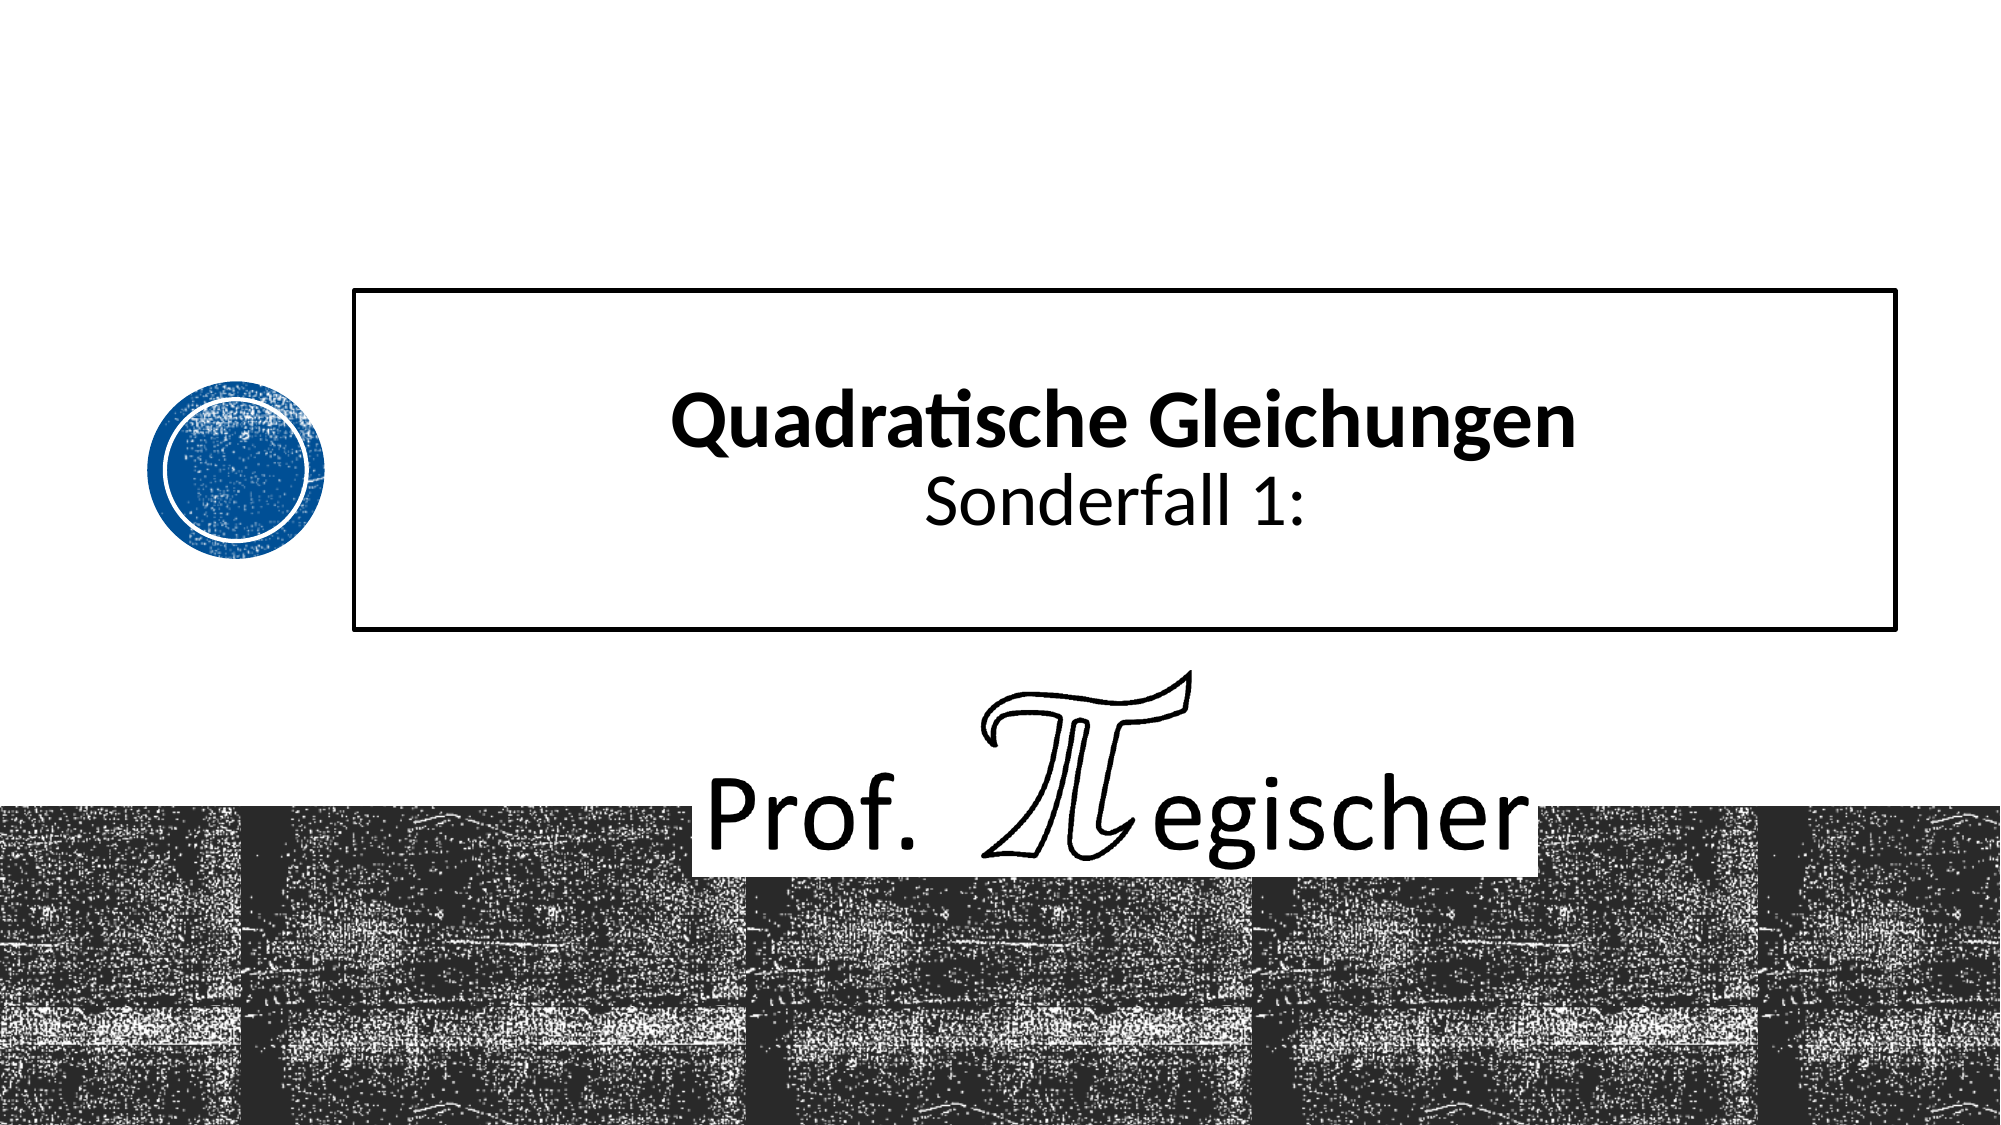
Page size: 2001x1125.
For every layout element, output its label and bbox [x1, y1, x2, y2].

picture [692, 665, 1539, 877]
